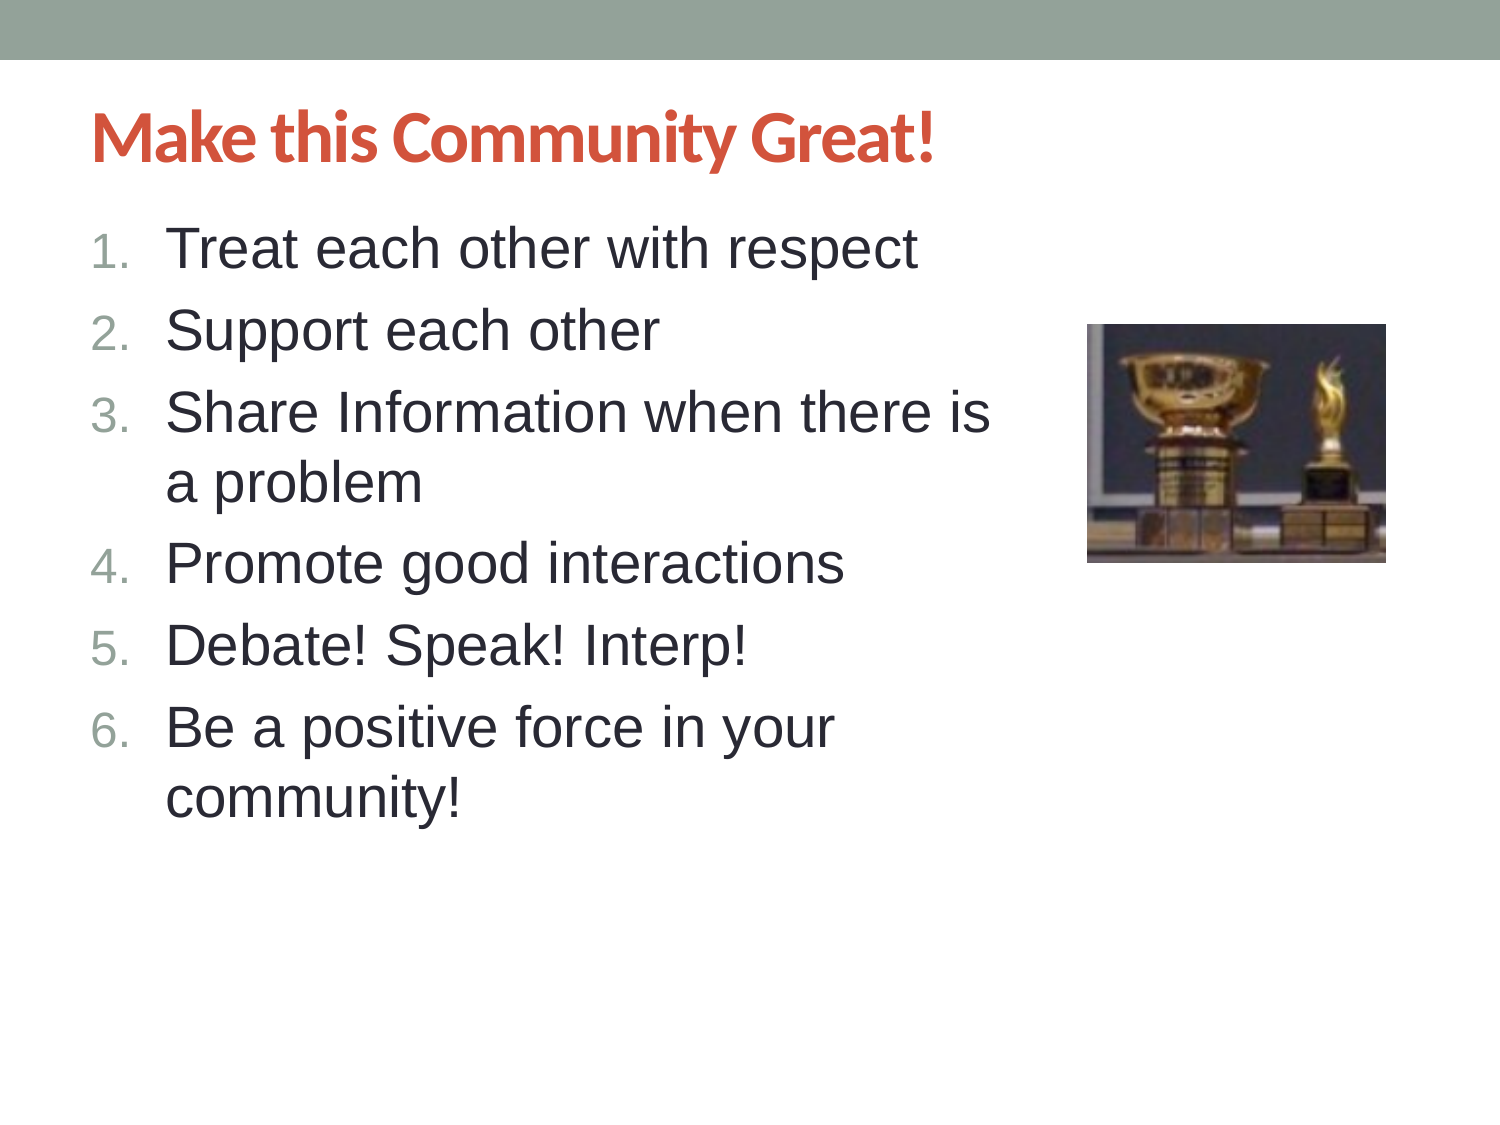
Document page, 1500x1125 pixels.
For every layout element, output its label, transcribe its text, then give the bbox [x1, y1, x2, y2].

list Treat each other with respect Support each other Share Information when there is a problem Promote good interactions Debate! Speak! Interp! Be a positive force in your community! [75, 203, 1038, 999]
picture [1087, 324, 1386, 563]
title Make this Community Great! [75, 87, 1425, 178]
